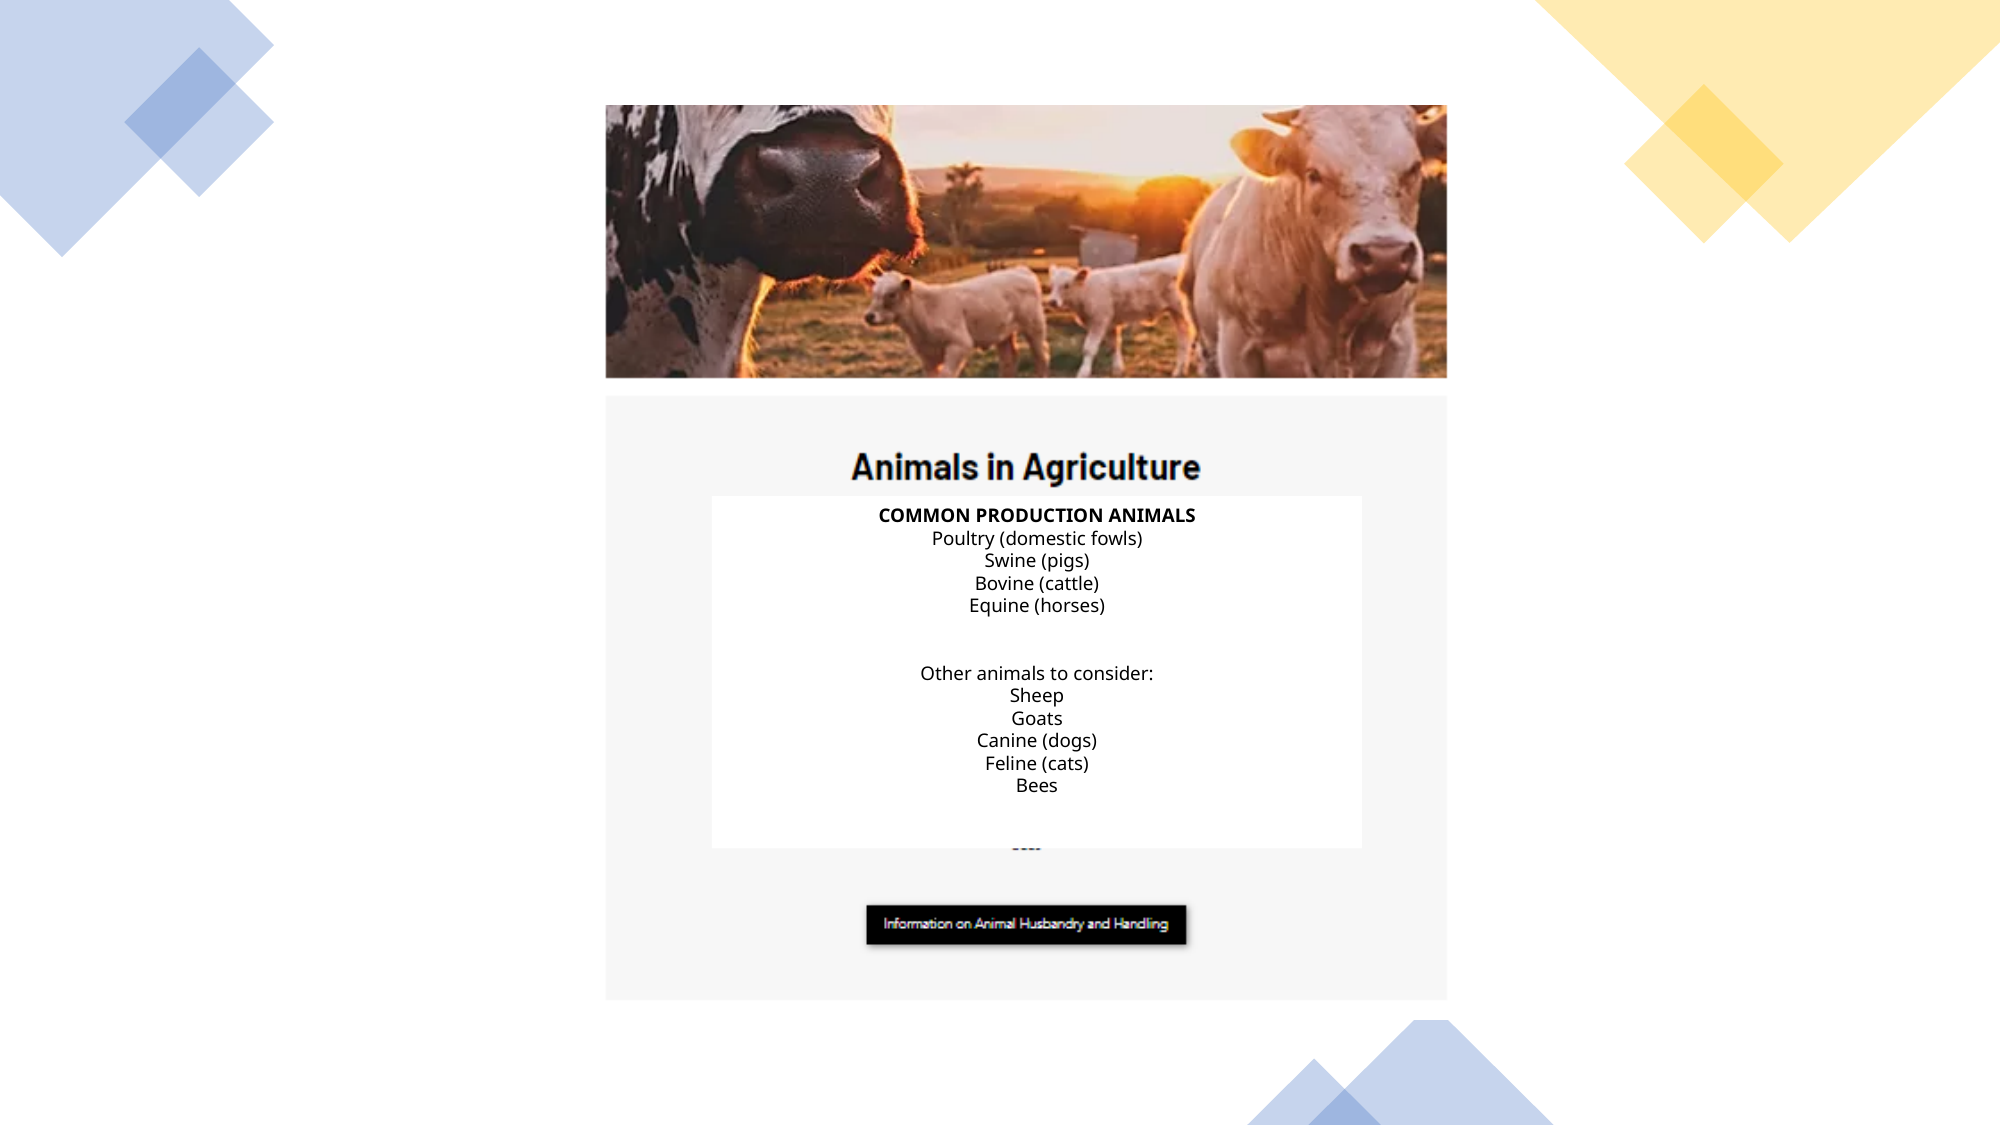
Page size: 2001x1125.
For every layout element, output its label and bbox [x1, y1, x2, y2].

text_box [1345, 1020, 1556, 1125]
picture [417, 105, 1583, 1020]
text_box [1622, 124, 1746, 245]
text_box [1533, 0, 2000, 245]
text_box [122, 45, 276, 199]
text_box [1245, 1057, 1383, 1125]
text_box [0, 0, 276, 259]
text_box [0, 0, 2000, 1125]
